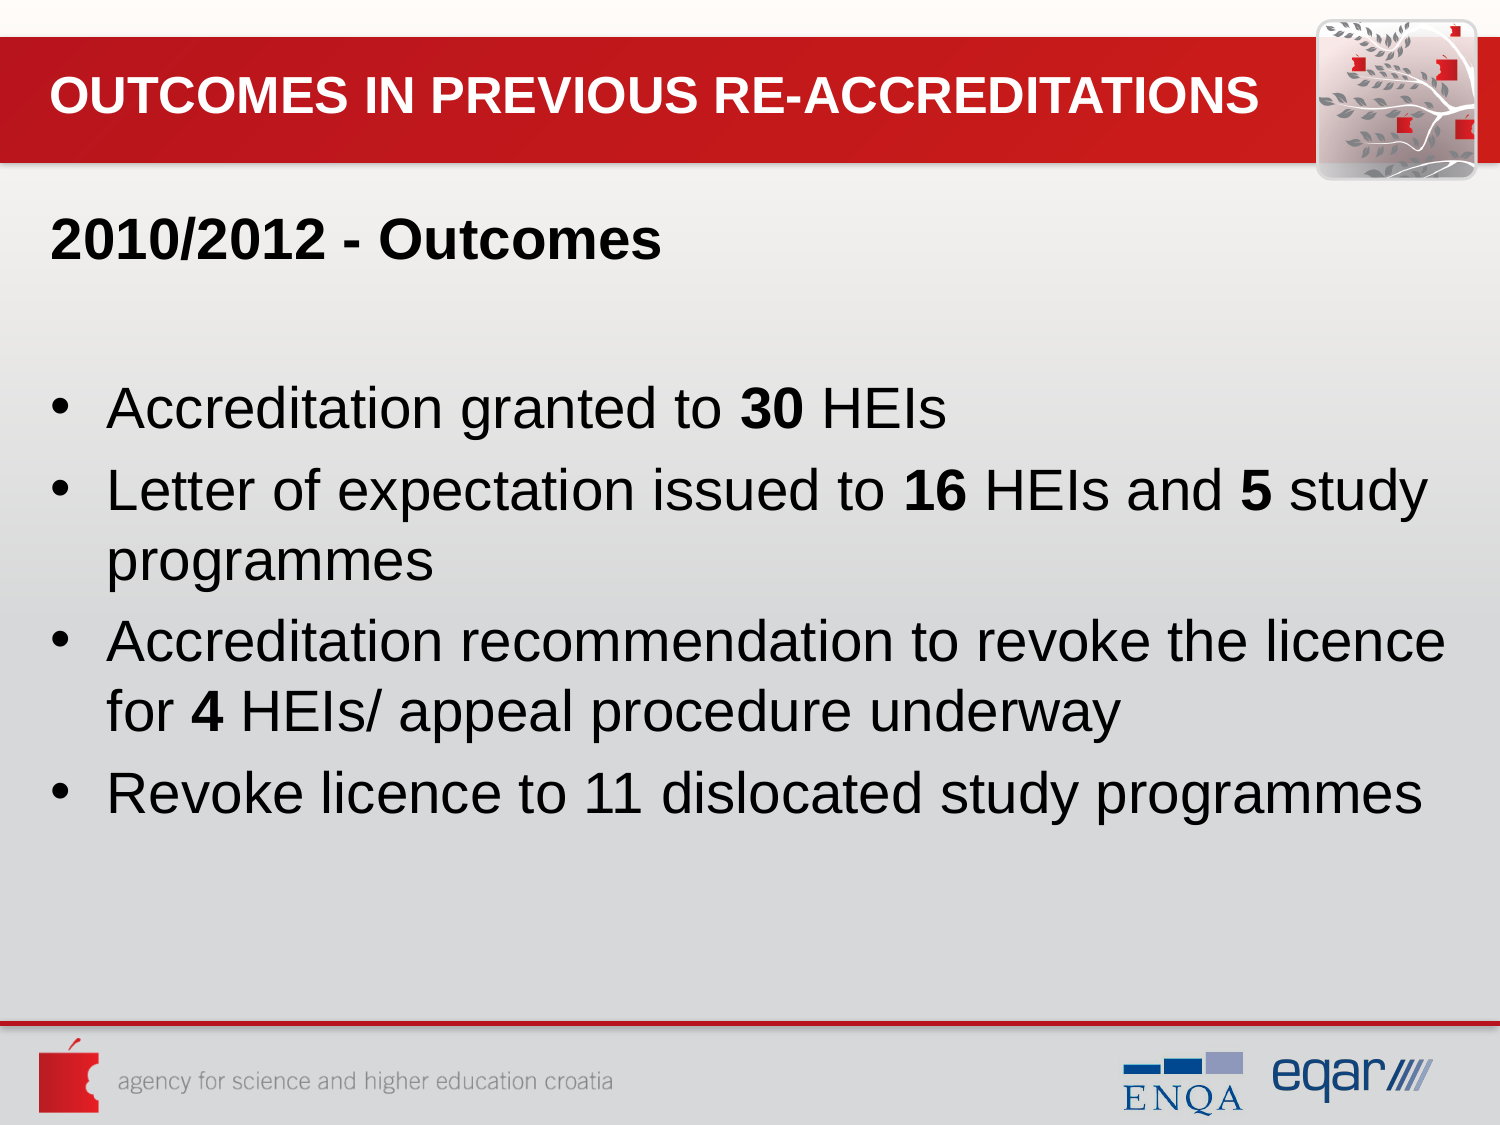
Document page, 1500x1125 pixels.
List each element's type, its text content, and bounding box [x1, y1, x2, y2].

picture [1320, 23, 1474, 177]
list 2010/2012 - Outcomes Accreditation granted to 30 HEIs Letter of expectation issued to 16 HEIs and 5 study programmes Accreditation recommendation to revoke the licence for 4 HEIs/ appeal procedure underway Revoke licence to 11 dislocated study programmes [35, 193, 1477, 1005]
picture [1273, 1059, 1433, 1103]
picture [39, 1038, 612, 1114]
picture [1119, 1038, 1250, 1124]
title OUTCOMES IN PREVIOUS RE-ACCREDITATIONS [34, 53, 1311, 147]
